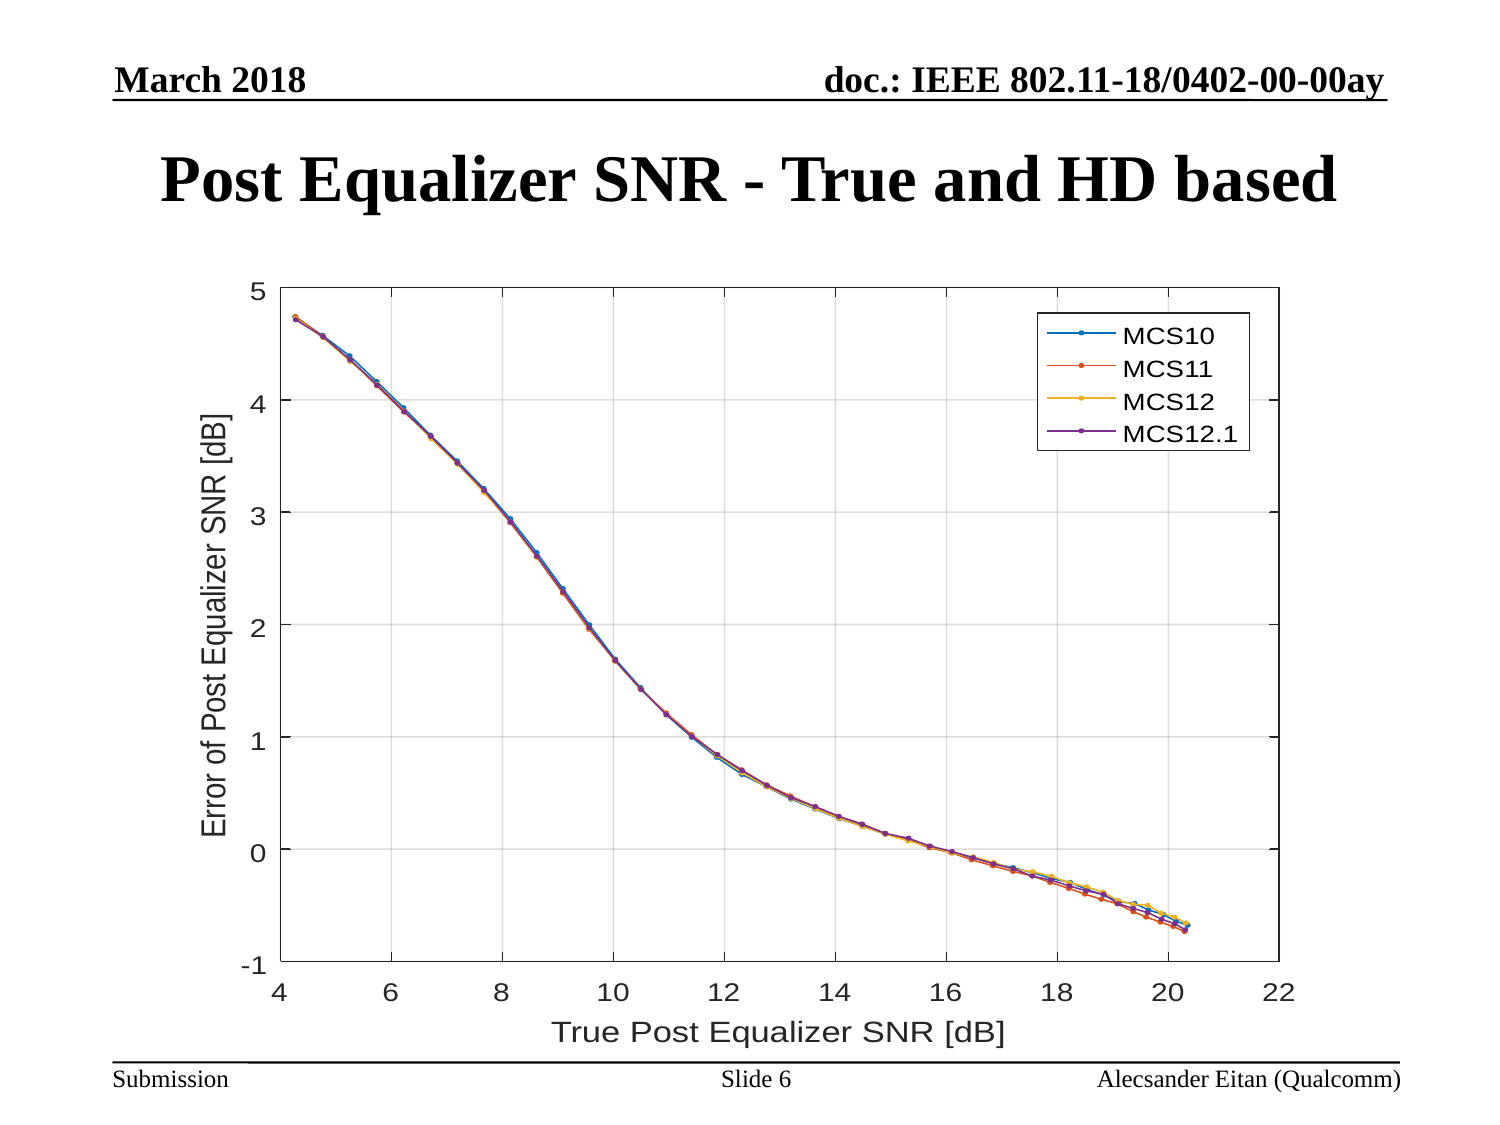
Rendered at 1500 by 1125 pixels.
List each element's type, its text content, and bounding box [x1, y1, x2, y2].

title Post Equalizer SNR - True and HD based [112, 112, 1388, 225]
picture [112, 226, 1400, 1051]
slide_number 6 [712, 1061, 800, 1093]
footer Alecsander Eitan (Qualcomm) [949, 1061, 1402, 1124]
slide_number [114, 54, 309, 101]
